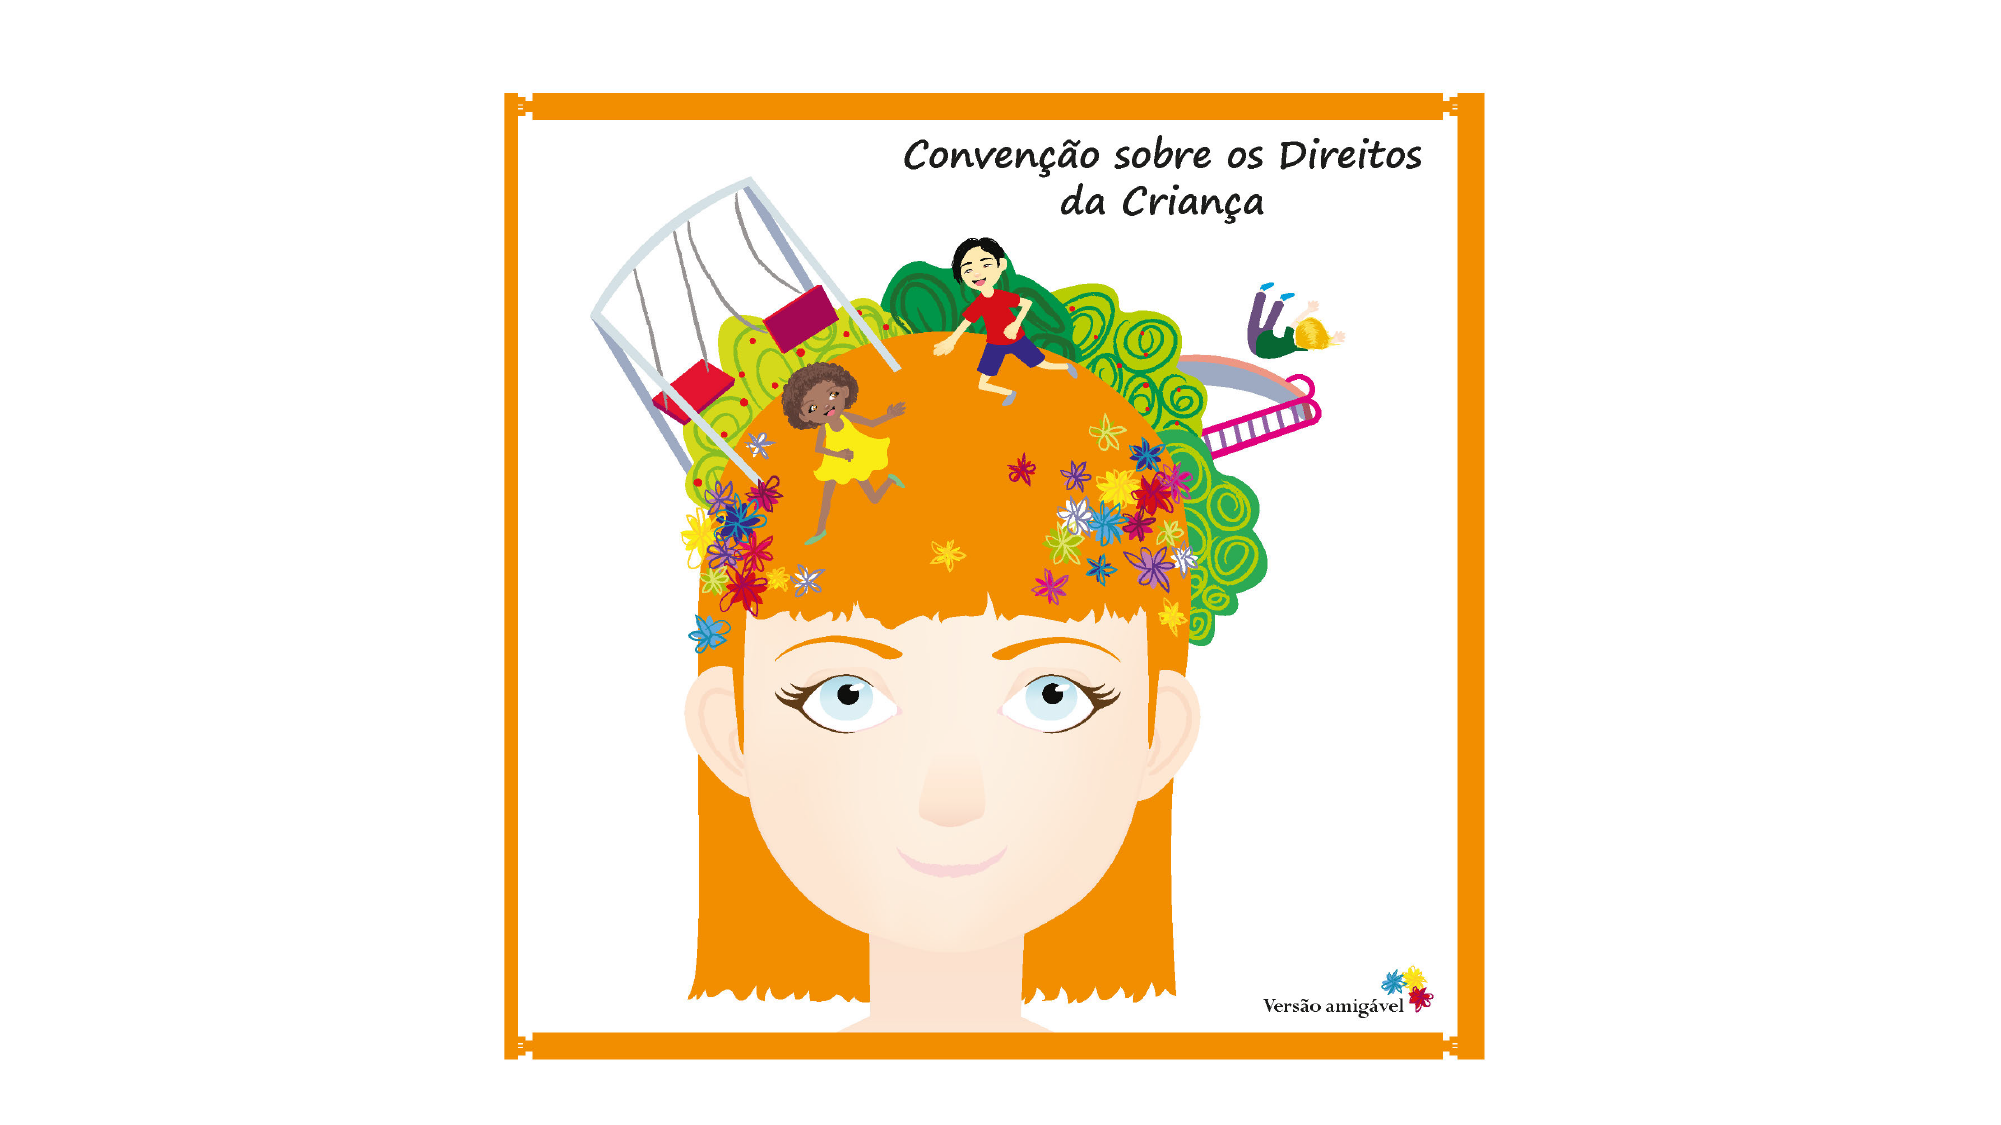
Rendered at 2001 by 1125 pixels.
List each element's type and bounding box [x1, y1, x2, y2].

picture [504, 80, 1496, 1072]
